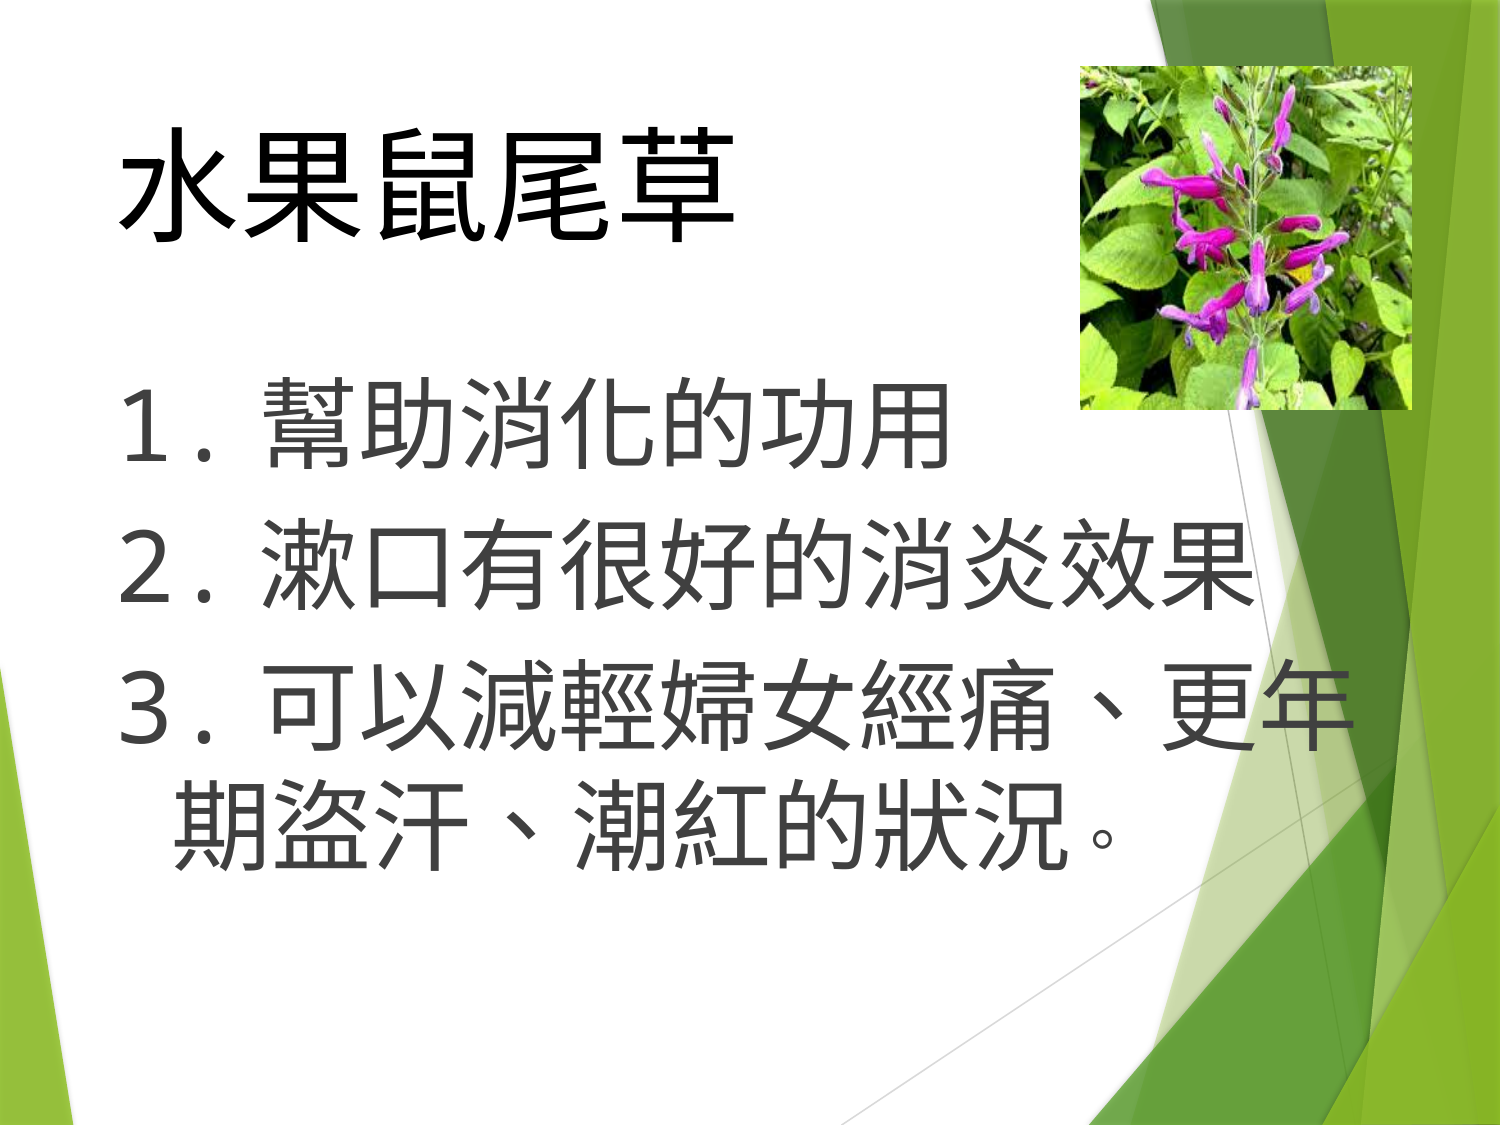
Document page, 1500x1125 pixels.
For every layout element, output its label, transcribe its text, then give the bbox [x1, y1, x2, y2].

list 1.幫助消化的功用 2.漱口有很好的消炎效果 3.可以減輕婦女經痛、更年期盜汗、潮紅的狀況。 [99, 354, 1400, 992]
title 水果鼠尾草 [99, 99, 1075, 317]
picture [1080, 65, 1412, 411]
